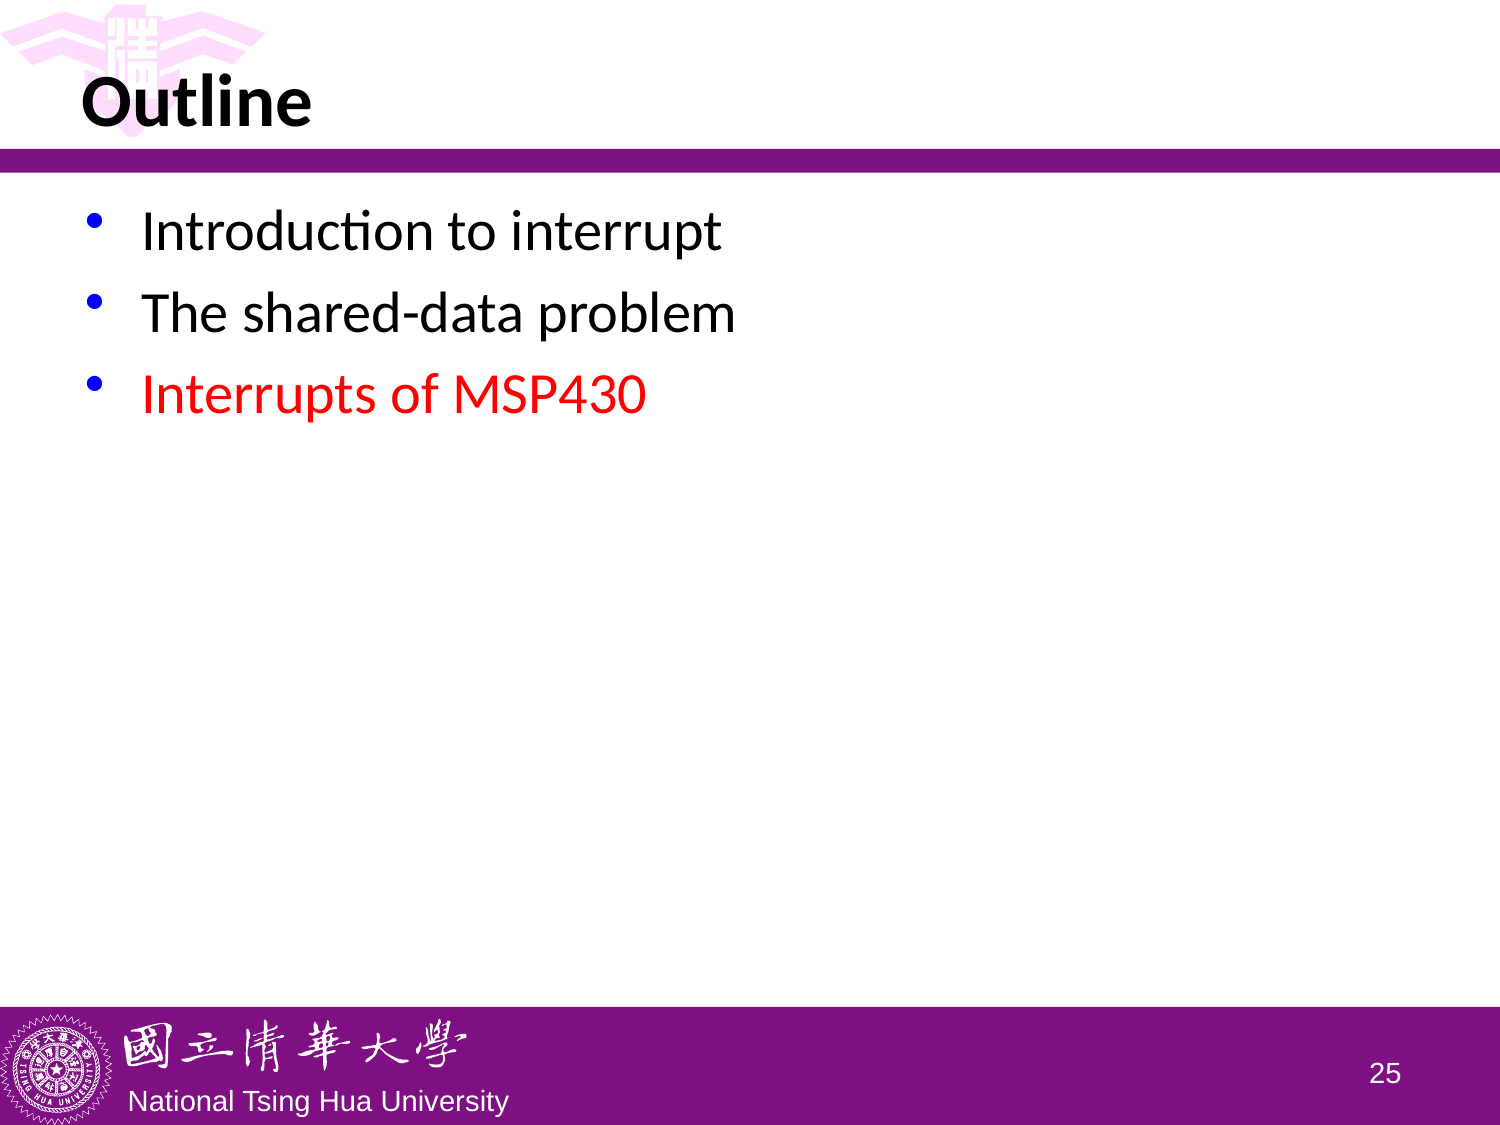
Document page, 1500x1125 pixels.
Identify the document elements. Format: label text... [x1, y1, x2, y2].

slide_number 24 [1104, 1021, 1417, 1097]
title Outline [66, 37, 1413, 149]
list Introduction to interrupt The shared-data problem Interrupts of MSP430 [69, 184, 1412, 1000]
